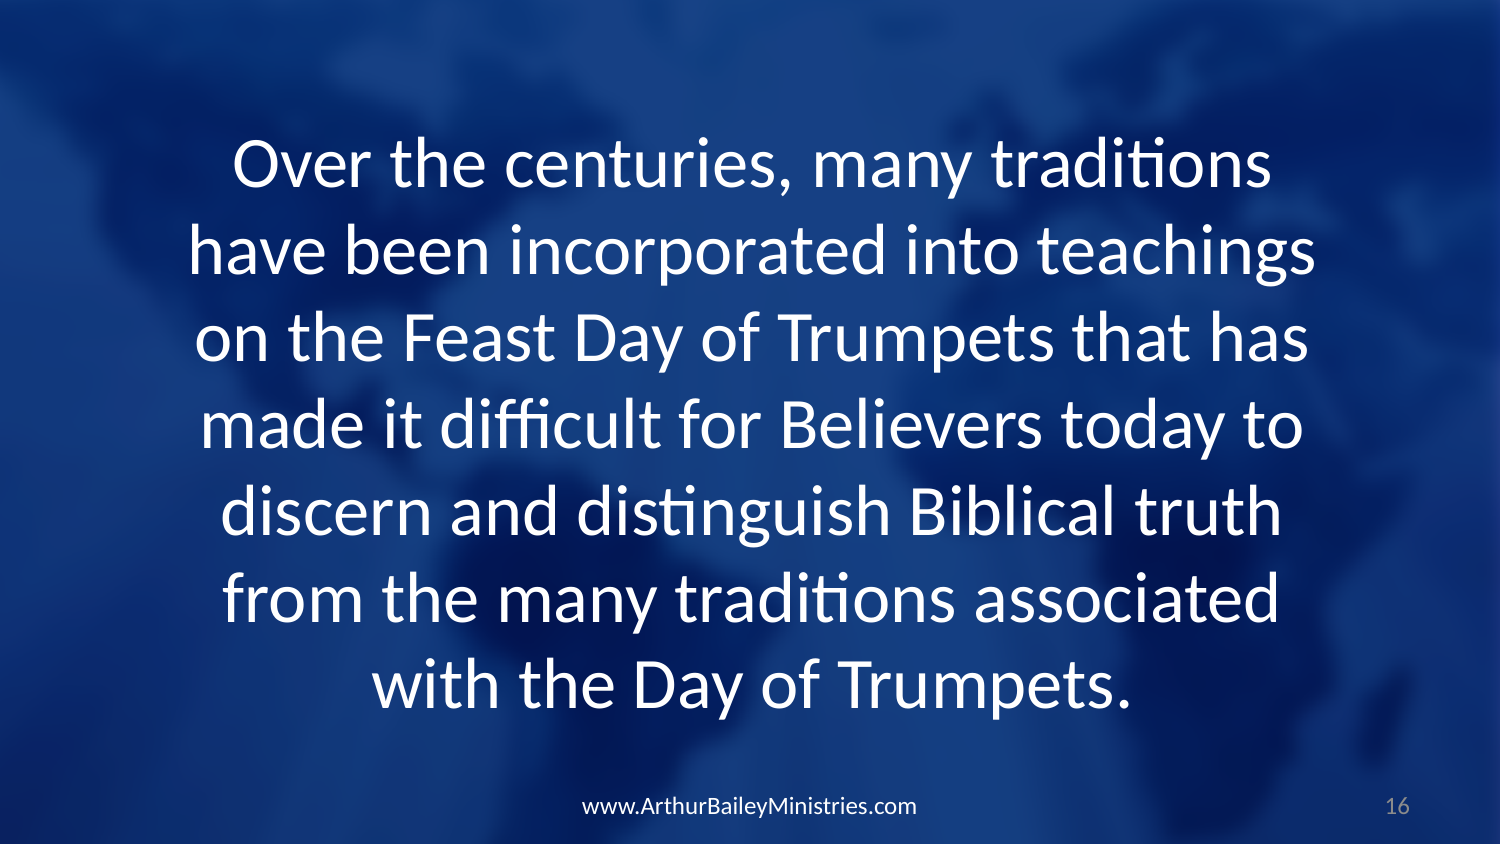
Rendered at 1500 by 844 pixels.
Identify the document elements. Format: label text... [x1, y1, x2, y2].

footer www.ArthurBaileyMinistries.com [512, 782, 988, 827]
slide_number 16 [1074, 782, 1425, 827]
list Over the centuries, many traditions have been incorporated into teachings on the Feast Day of Trumpets that has made it difficult for Believers today to discern and distinguish Biblical truth from the many traditions associated with the Day of Trumpets. [151, 107, 1355, 741]
picture [0, 0, 1500, 844]
